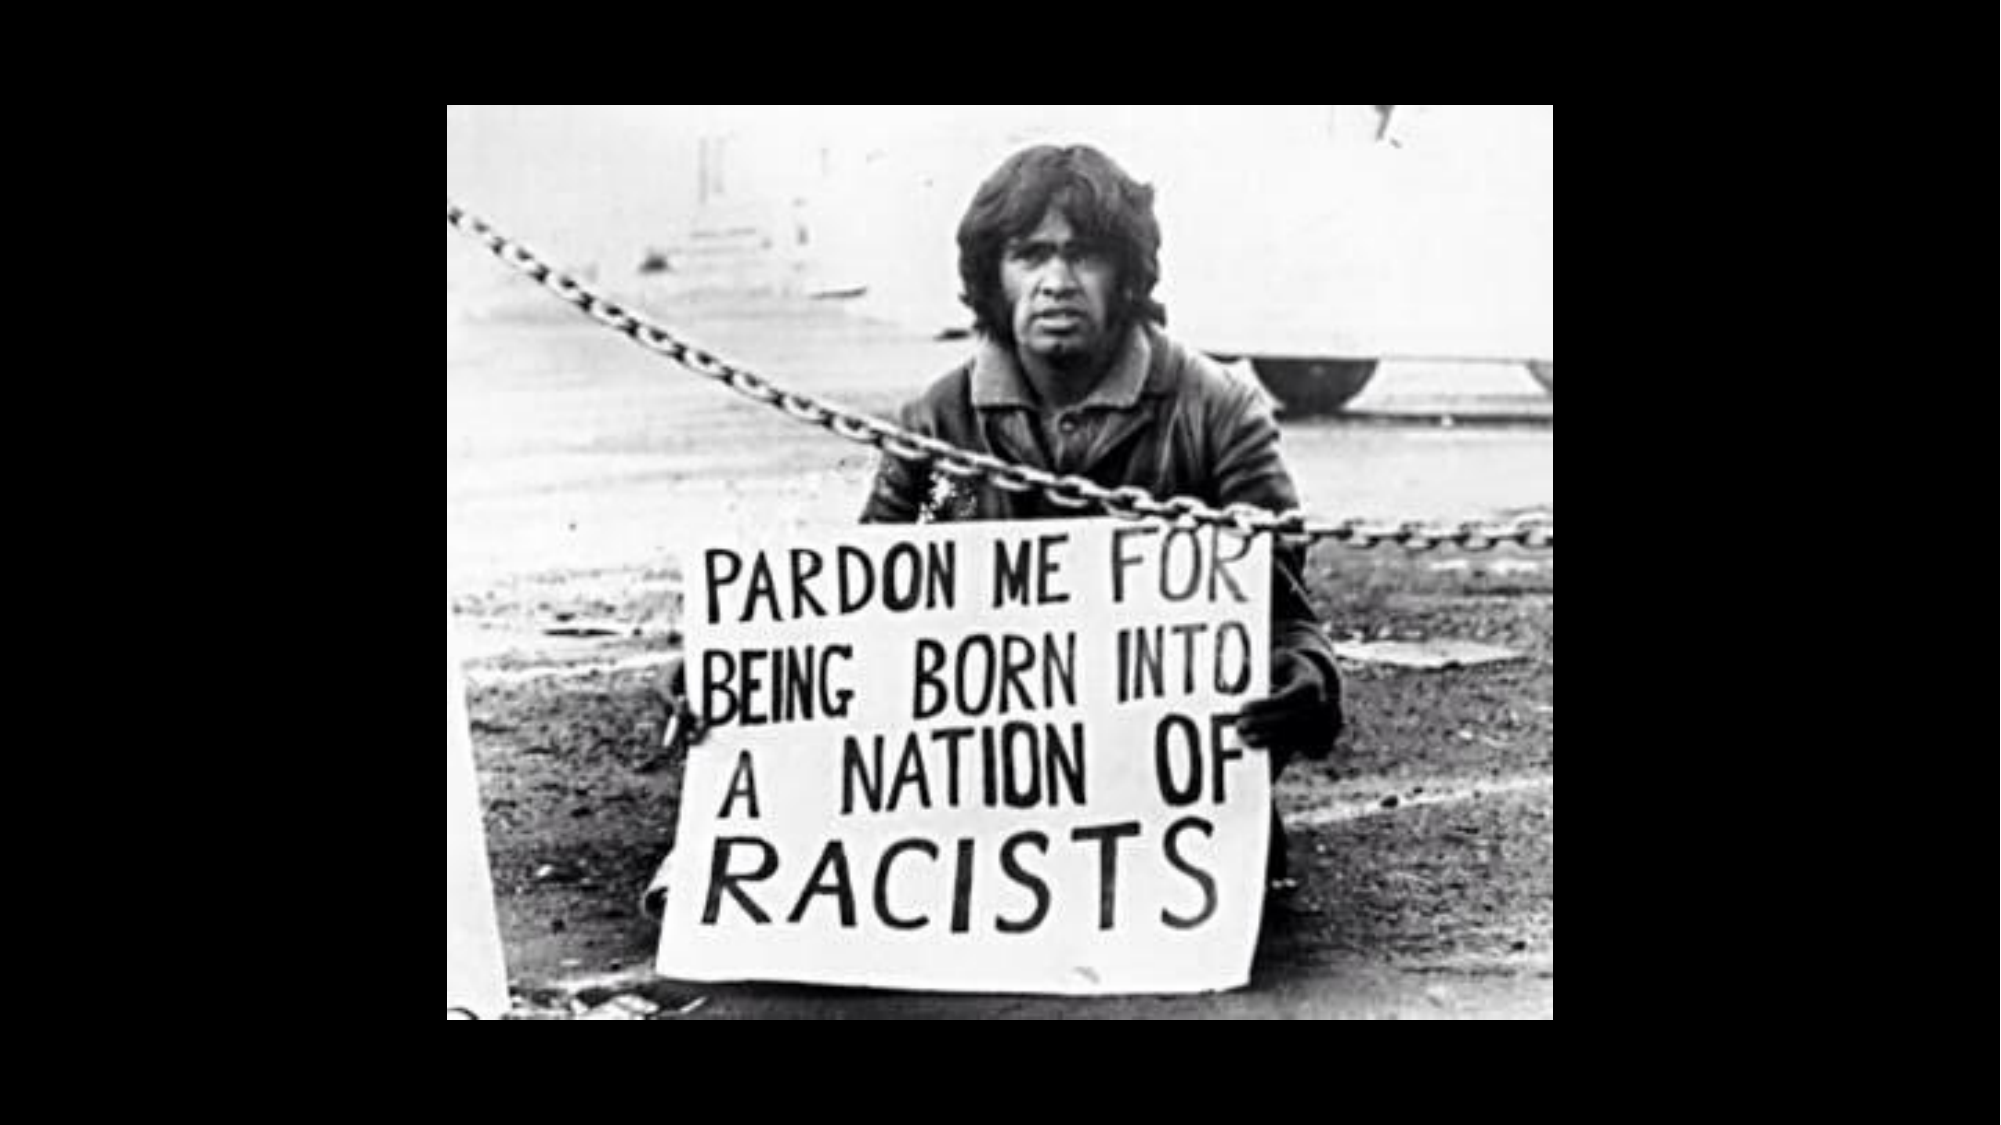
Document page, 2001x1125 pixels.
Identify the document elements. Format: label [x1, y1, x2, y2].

picture [447, 105, 1553, 1020]
